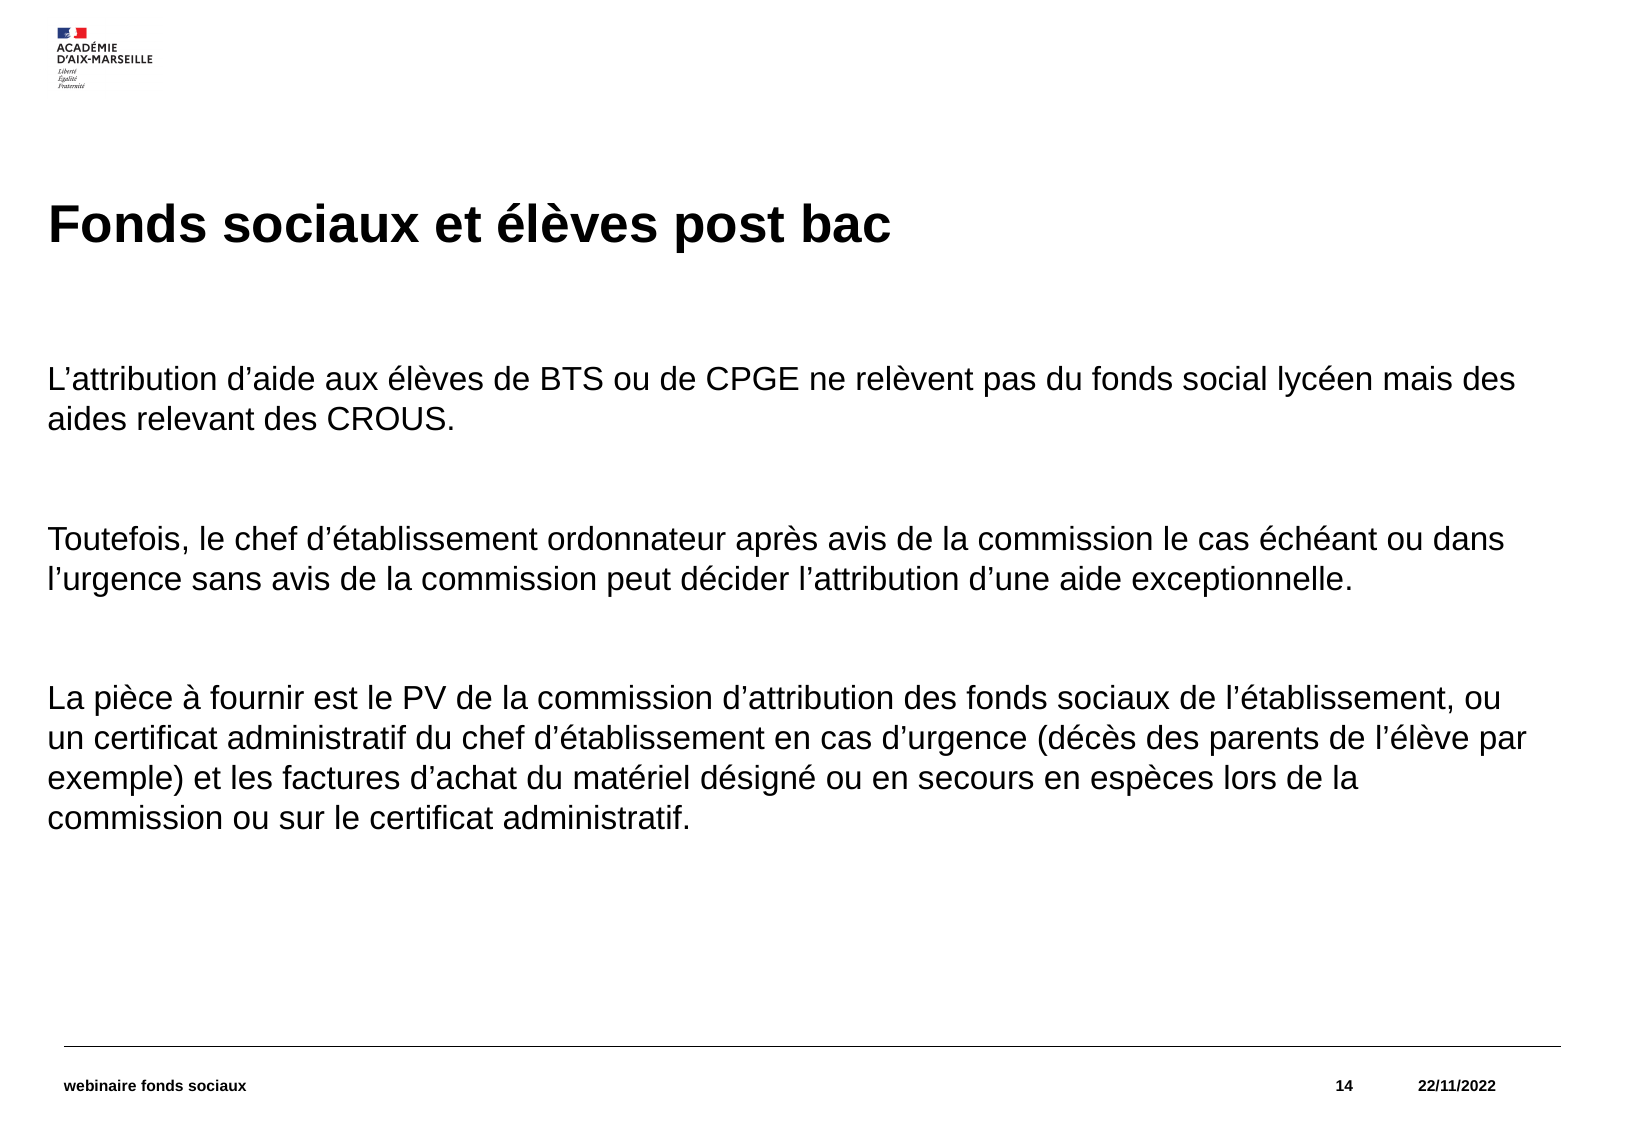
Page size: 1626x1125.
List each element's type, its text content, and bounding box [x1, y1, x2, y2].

title Fonds sociaux et élèves post bac [48, 196, 1546, 349]
footer webinaire fonds sociaux [63, 1046, 1113, 1125]
picture [47, 17, 163, 99]
text_box L’attribution d’aide aux élèves de BTS ou de CPGE ne relèvent pas du fonds social lycéen mais des aides relevant des CROUS. Toutefois, le chef d’établissement ordonnateur après avis de la commission le cas échéant ou dans l’urgence sans avis de la commission peut décider l’attribution d’une aide exceptionnelle. La pièce à fournir est le PV de la commission d’attribution des fonds sociaux de l’établissement, ou un certificat administratif du chef d’établissement en cas d’urgence (décès des parents de l’élève par exemple) et les factures d’achat du matériel désigné ou en secours en espèces lors de la commission ou sur le certificat administratif. [32, 349, 1561, 1024]
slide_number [1354, 1046, 1562, 1125]
slide_number 14 [1113, 1046, 1354, 1125]
